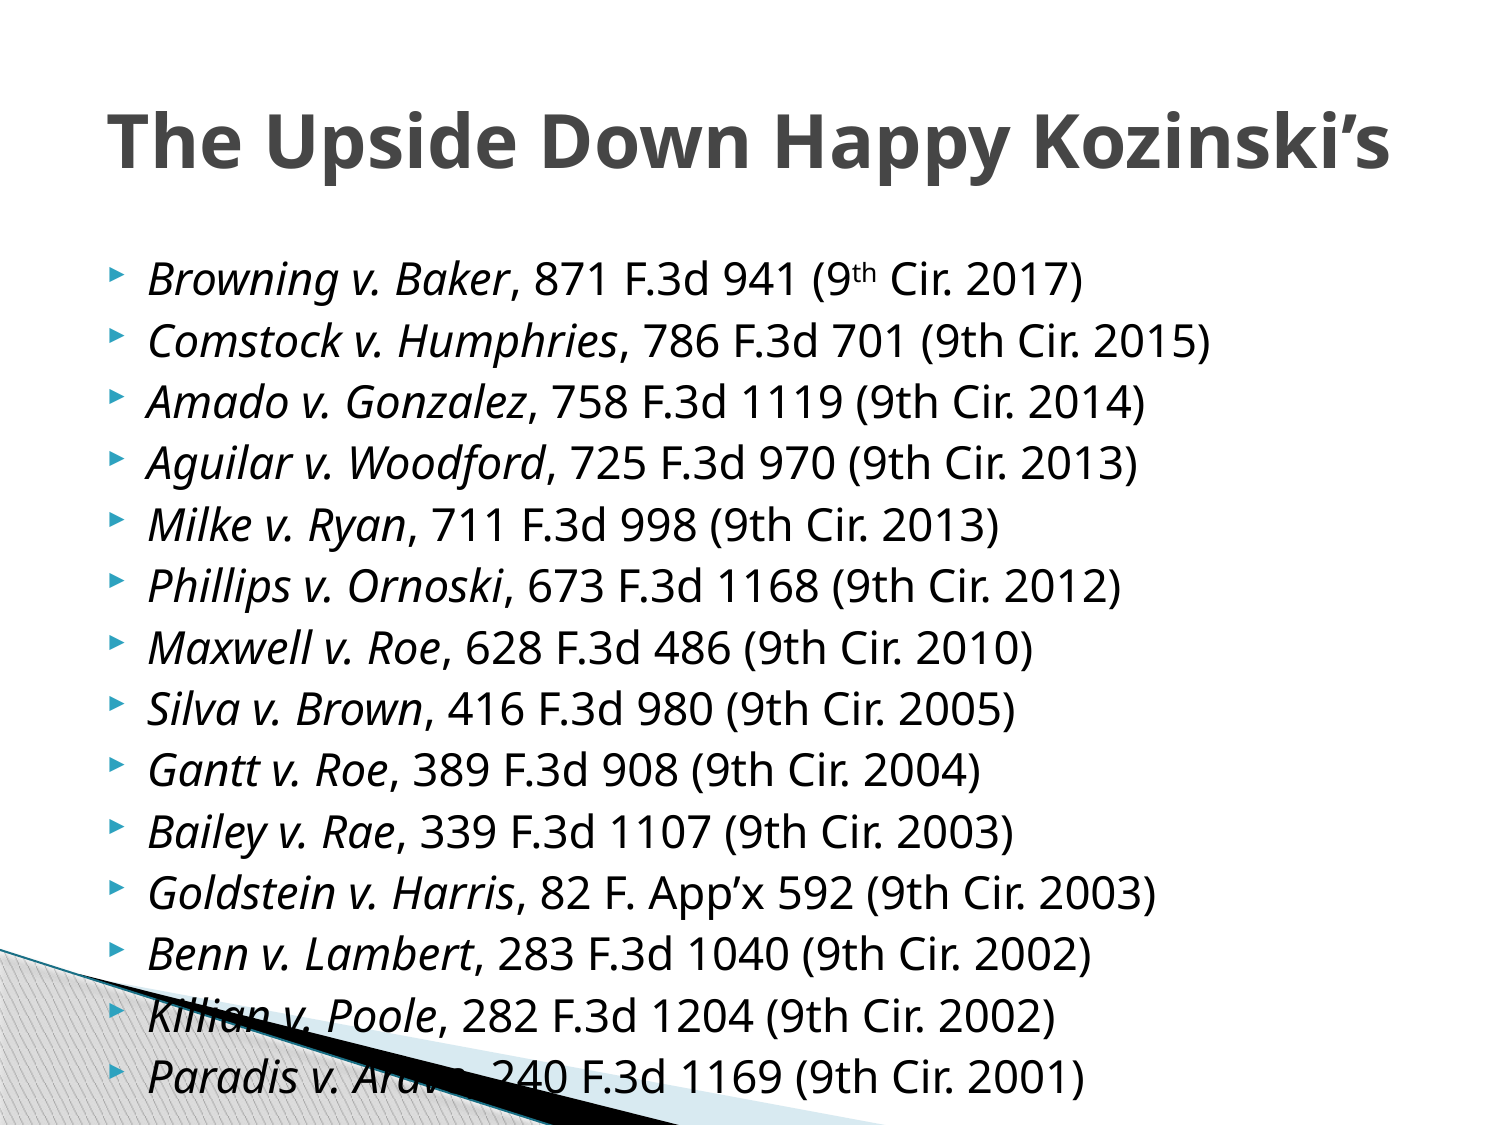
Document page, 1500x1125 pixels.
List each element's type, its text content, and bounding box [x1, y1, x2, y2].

title The Upside Down Happy Kozinski’s [75, 45, 1425, 233]
list Browning v. Baker, 871 F.3d 941 (9th Cir. 2017) Comstock v. Humphries, 786 F.3d 701 (9th Cir. 2015) Amado v. Gonzalez, 758 F.3d 1119 (9th Cir. 2014) Aguilar v. Woodford, 725 F.3d 970 (9th Cir. 2013) Milke v. Ryan, 711 F.3d 998 (9th Cir. 2013) Phillips v. Ornoski, 673 F.3d 1168 (9th Cir. 2012) Maxwell v. Roe, 628 F.3d 486 (9th Cir. 2010) Silva v. Brown, 416 F.3d 980 (9th Cir. 2005) Gantt v. Roe, 389 F.3d 908 (9th Cir. 2004) Bailey v. Rae, 339 F.3d 1107 (9th Cir. 2003) Goldstein v. Harris, 82 F. App’x 592 (9th Cir. 2003) Benn v. Lambert, 283 F.3d 1040 (9th Cir. 2002) Killian v. Poole, 282 F.3d 1204 (9th Cir. 2002) Paradis v. Arave, 240 F.3d 1169 (9th Cir. 2001) [75, 243, 1425, 1113]
